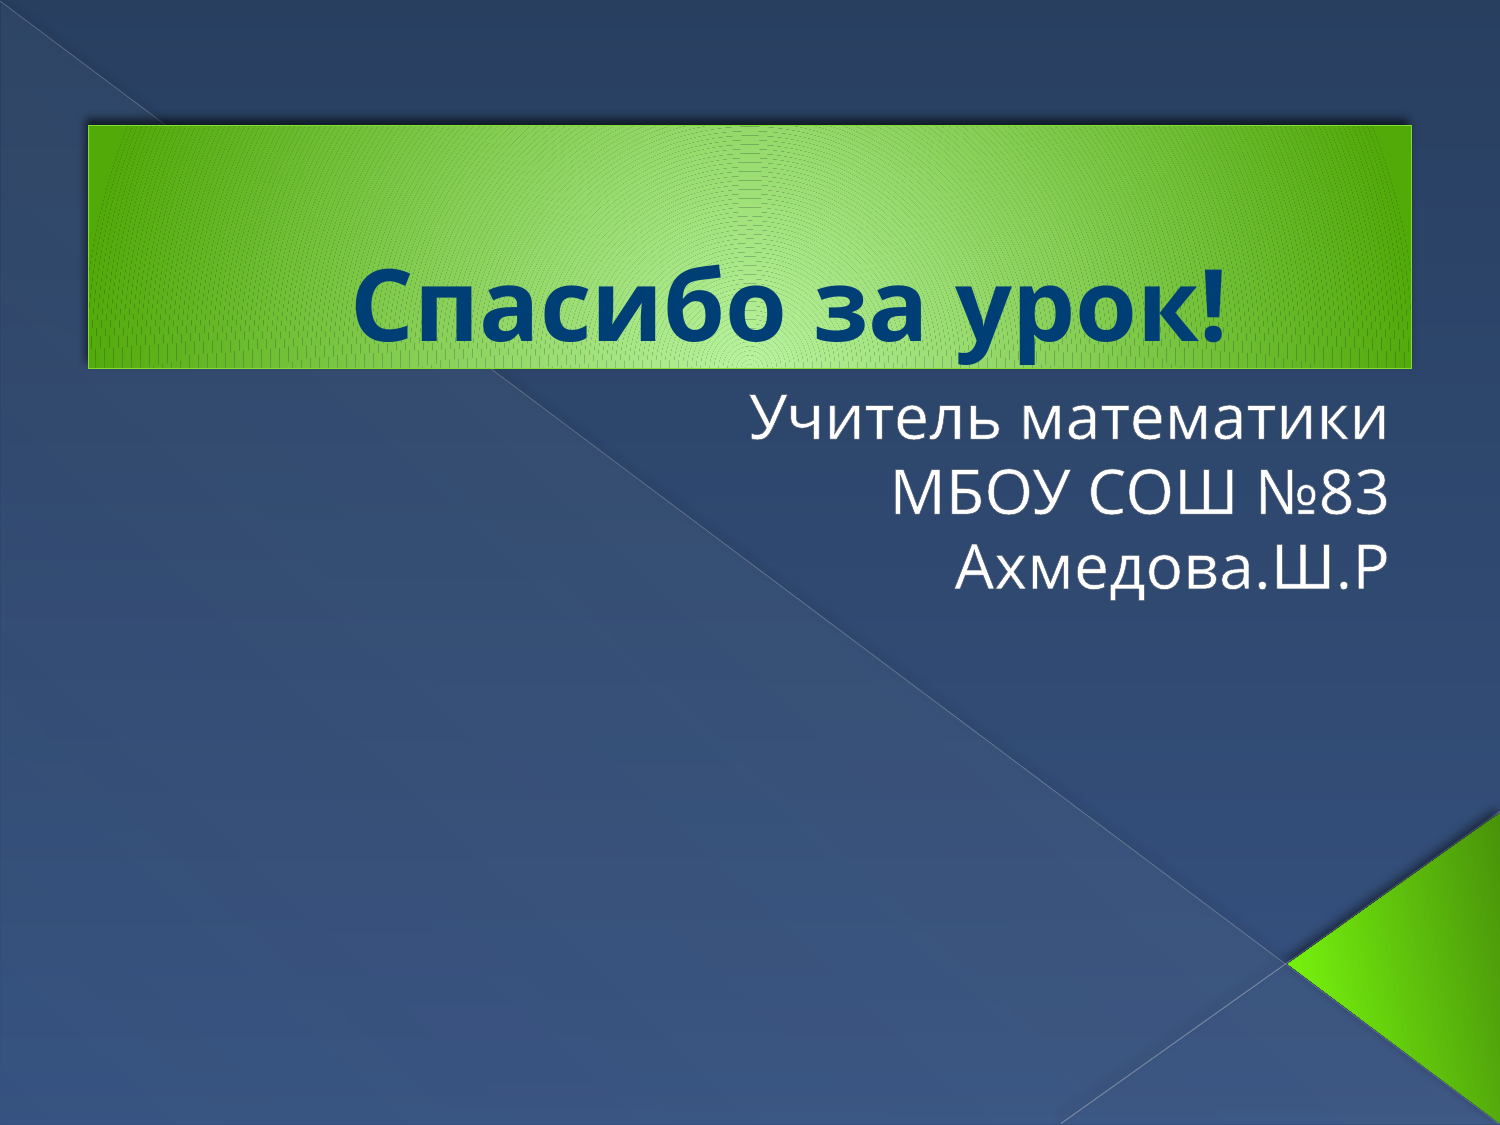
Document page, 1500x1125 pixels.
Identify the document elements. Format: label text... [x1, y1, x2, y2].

title Спасибо за урок! [88, 125, 1412, 368]
subtitle Учитель математики МБОУ СОШ №83 Ахмедова.Ш.Р [88, 368, 1412, 965]
